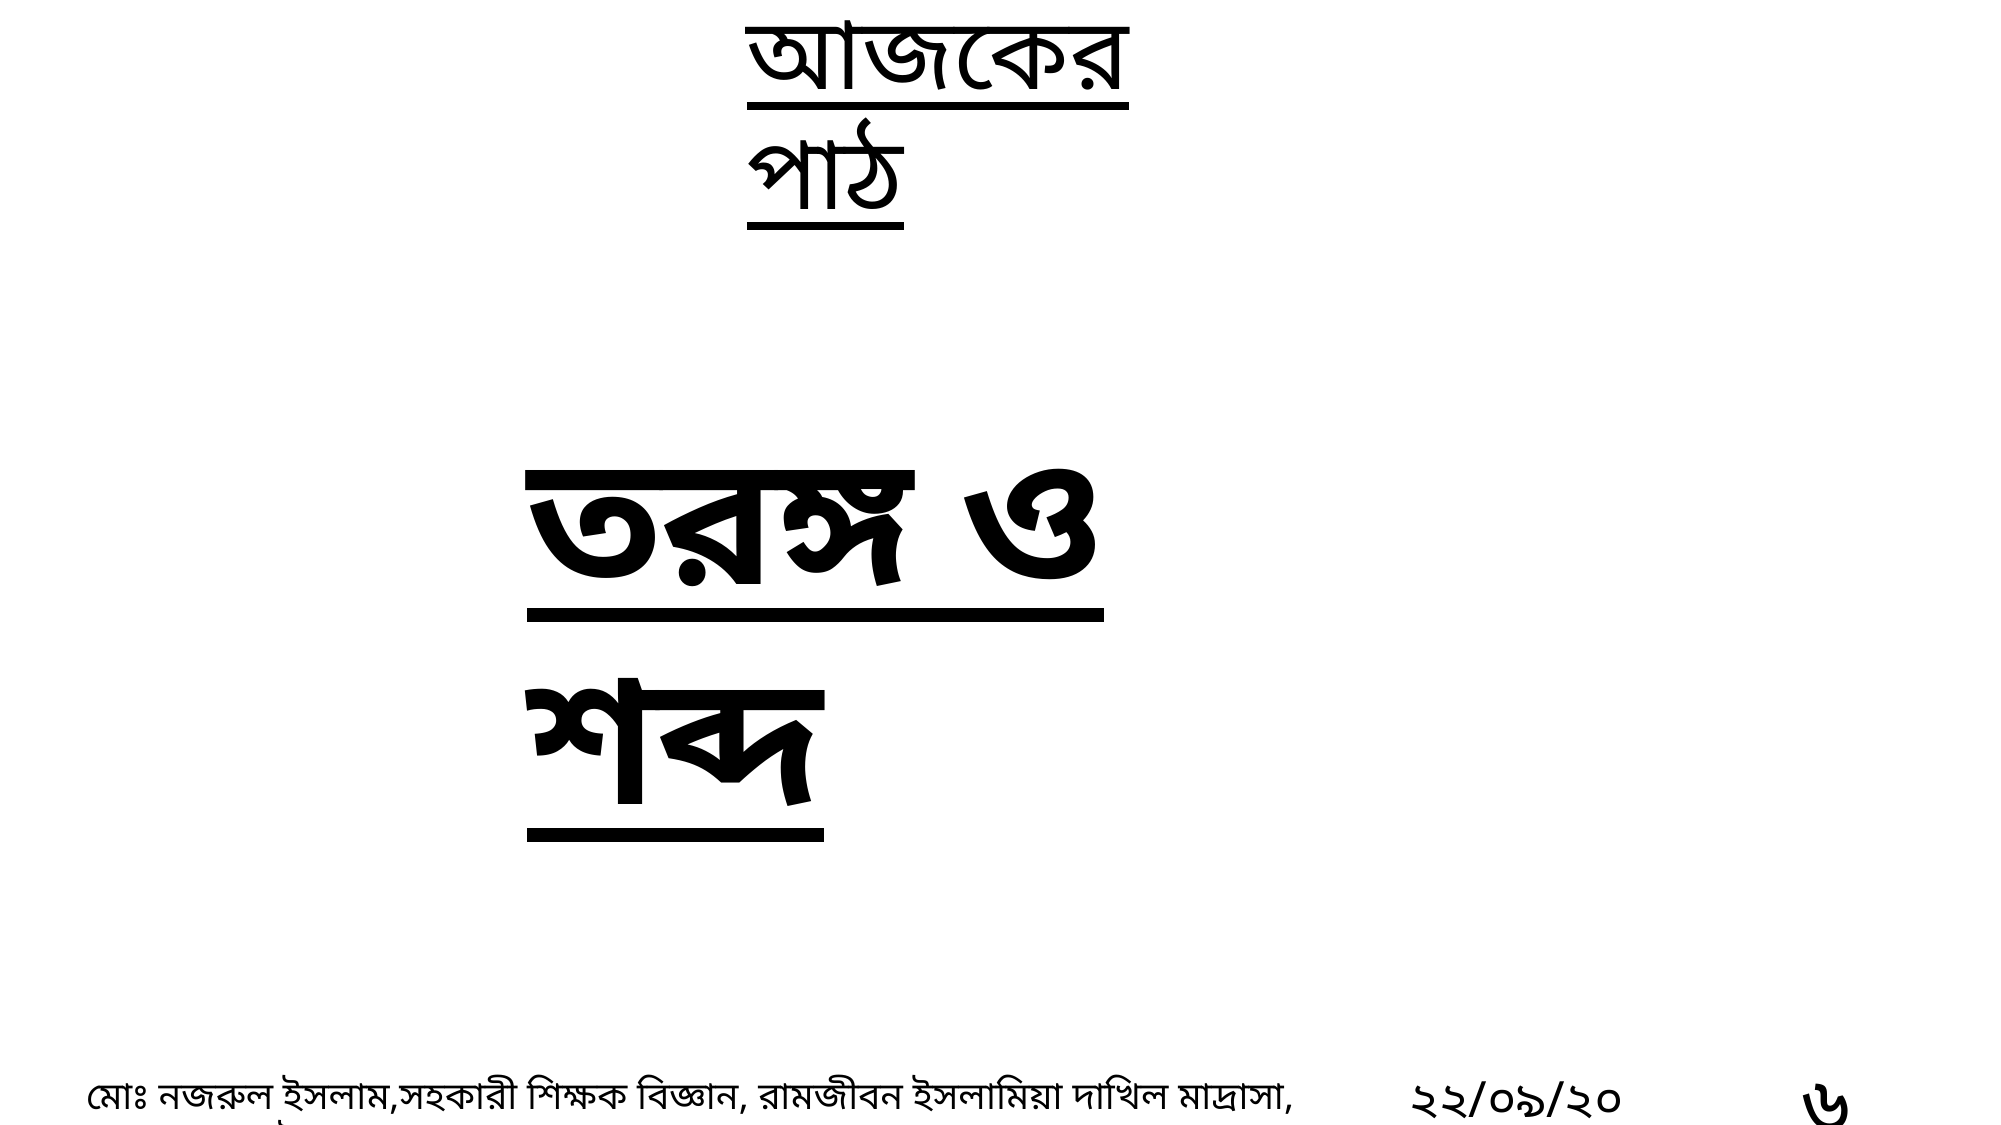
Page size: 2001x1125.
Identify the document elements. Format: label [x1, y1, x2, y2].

text_box [71, 0, 1872, 1125]
